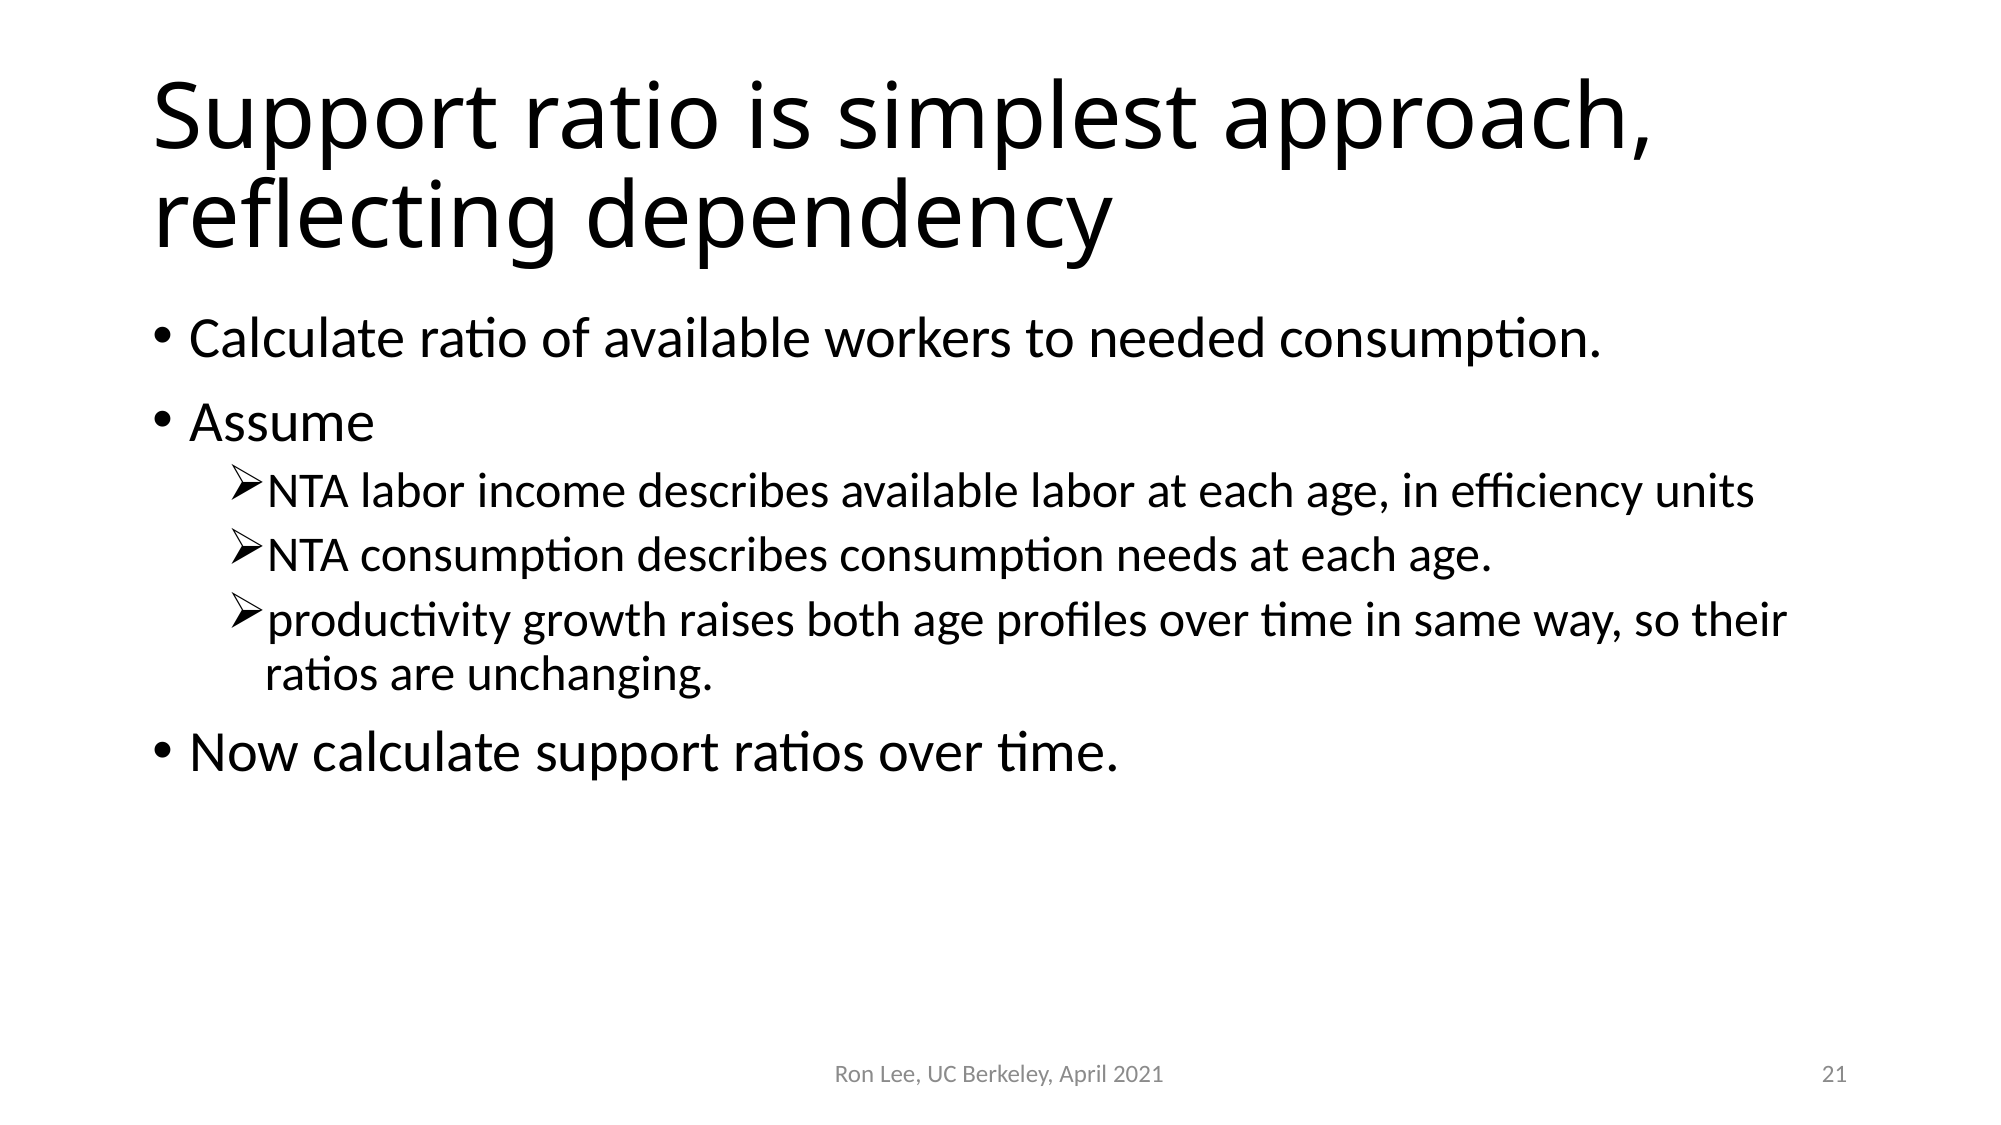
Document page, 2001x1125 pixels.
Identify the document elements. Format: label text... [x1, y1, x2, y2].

title Support ratio is simplest approach, reflecting dependency [137, 59, 1863, 278]
slide_number 21 [1412, 1042, 1863, 1103]
footer Ron Lee, UC Berkeley, April 2021 [662, 1042, 1338, 1103]
list Calculate ratio of available workers to needed consumption. Assume NTA labor income describes available labor at each age, in efficiency units NTA consumption describes consumption needs at each age. productivity growth raises both age profiles over time in same way, so their ratios are unchanging. Now calculate support ratios over time. [137, 299, 1863, 1014]
